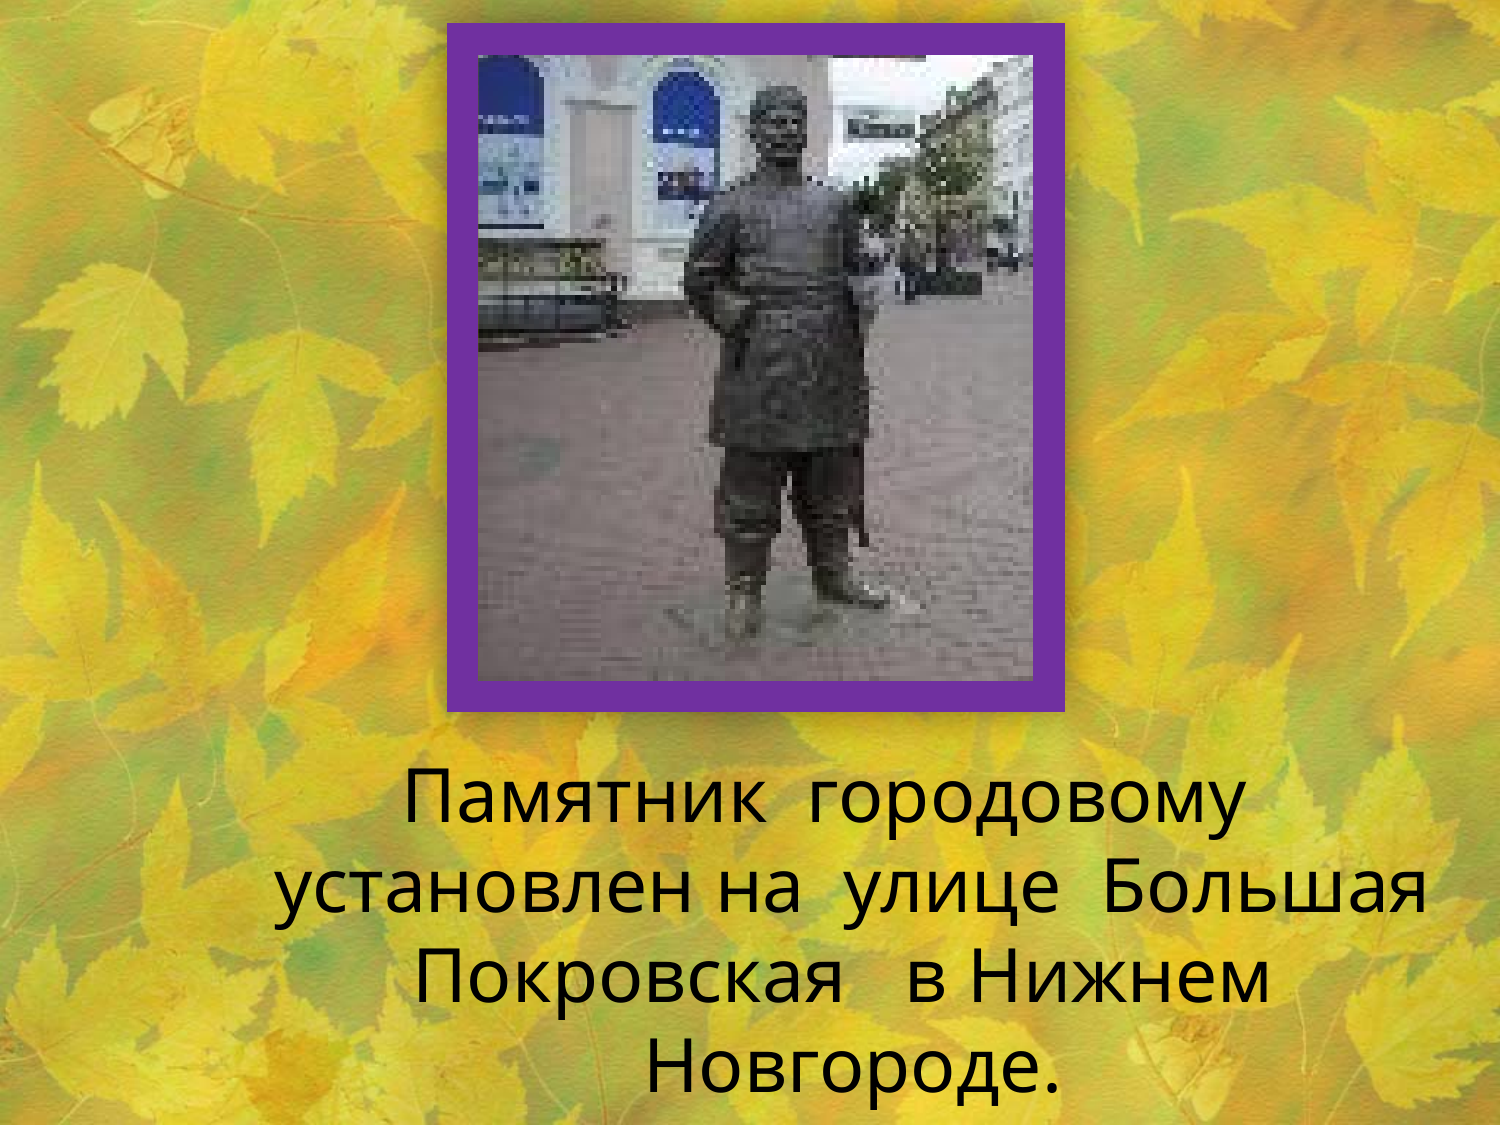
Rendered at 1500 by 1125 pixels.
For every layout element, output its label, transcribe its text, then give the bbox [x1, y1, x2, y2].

picture [0, 0, 1500, 1125]
list Памятник городовому установлен на улице Большая Покровская в Нижнем Новгороде. [149, 739, 1500, 1046]
